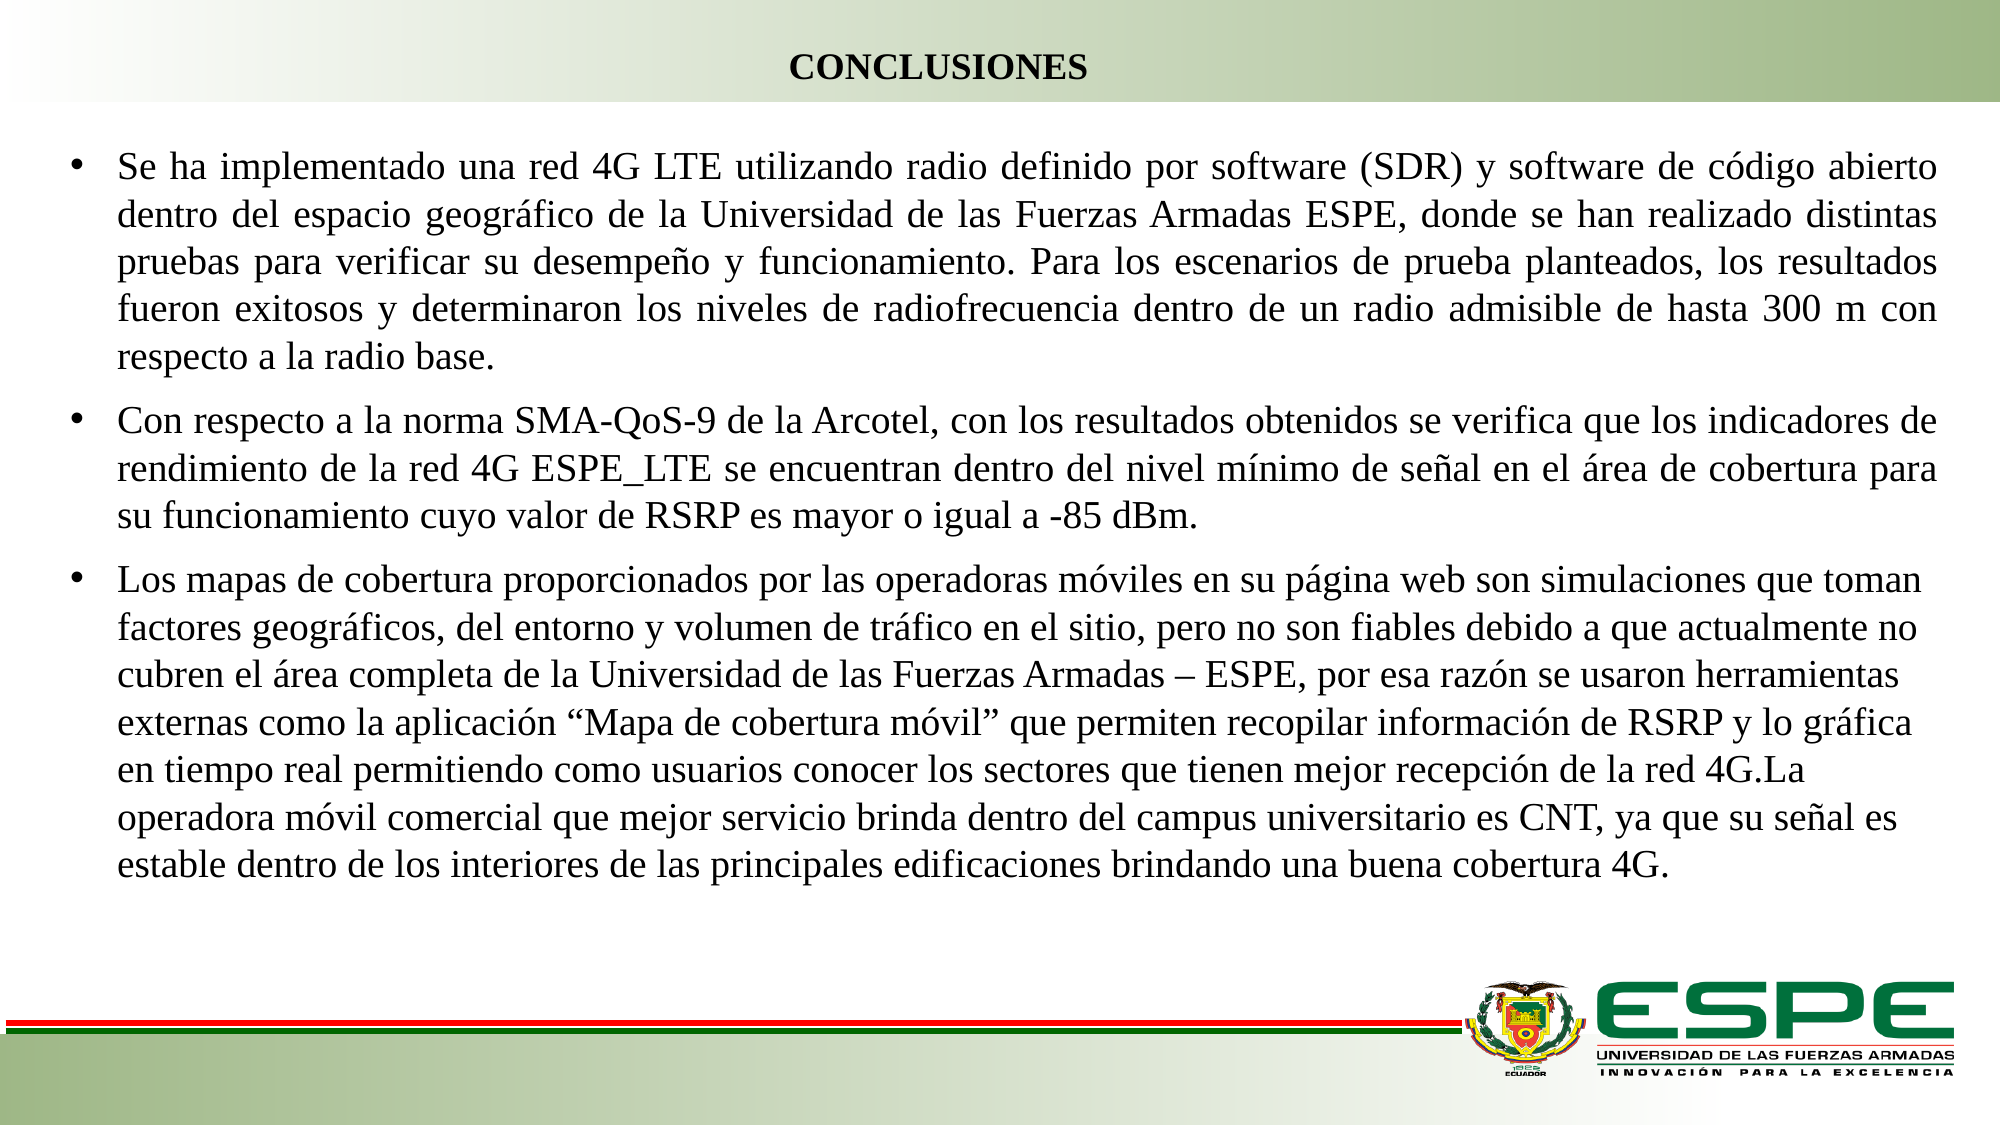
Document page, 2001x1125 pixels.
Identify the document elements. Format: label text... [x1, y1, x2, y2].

text_box CONCLUSIONES [773, 34, 1124, 95]
text_box Se ha implementado una red 4G LTE utilizando radio definido por software (SDR) y software de código abierto dentro del espacio geográfico de la Universidad de las Fuerzas Armadas ESPE, donde se han realizado distintas pruebas para verificar su desempeño y funcionamiento. Para los escenarios de prueba planteados, los resultados fueron exitosos y determinaron los niveles de radiofrecuencia dentro de un radio admisible de hasta 300 m con respecto a la radio base. Con respecto a la norma SMA-QoS-9 de la Arcotel, con los resultados obtenidos se verifica que los indicadores de rendimiento de la red 4G ESPE_LTE se encuentran dentro del nivel mínimo de señal en el área de cobertura para su funcionamiento cuyo valor de RSRP es mayor o igual a -85 dBm. Los mapas de cobertura proporcionados por las operadoras móviles en su página web son simulaciones que toman factores geográficos, del entorno y volumen de tráfico en el sitio, pero no son fiables debido a que actualmente no cubren el área completa de la Universidad de las Fuerzas Armadas – ESPE, por esa razón se usaron herramientas externas como la aplicación “Mapa de cobertura móvil” que permiten recopilar información de RSRP y lo gráfica en tiempo real permitiendo como usuarios conocer los sectores que tienen mejor recepción de la red 4G.La operadora móvil comercial que mejor servicio brinda dentro del campus universitario es CNT, ya que su señal es estable dentro de los interiores de las principales edificaciones brindando una buena cobertura 4G. [55, 132, 1955, 955]
picture [1465, 981, 1954, 1076]
